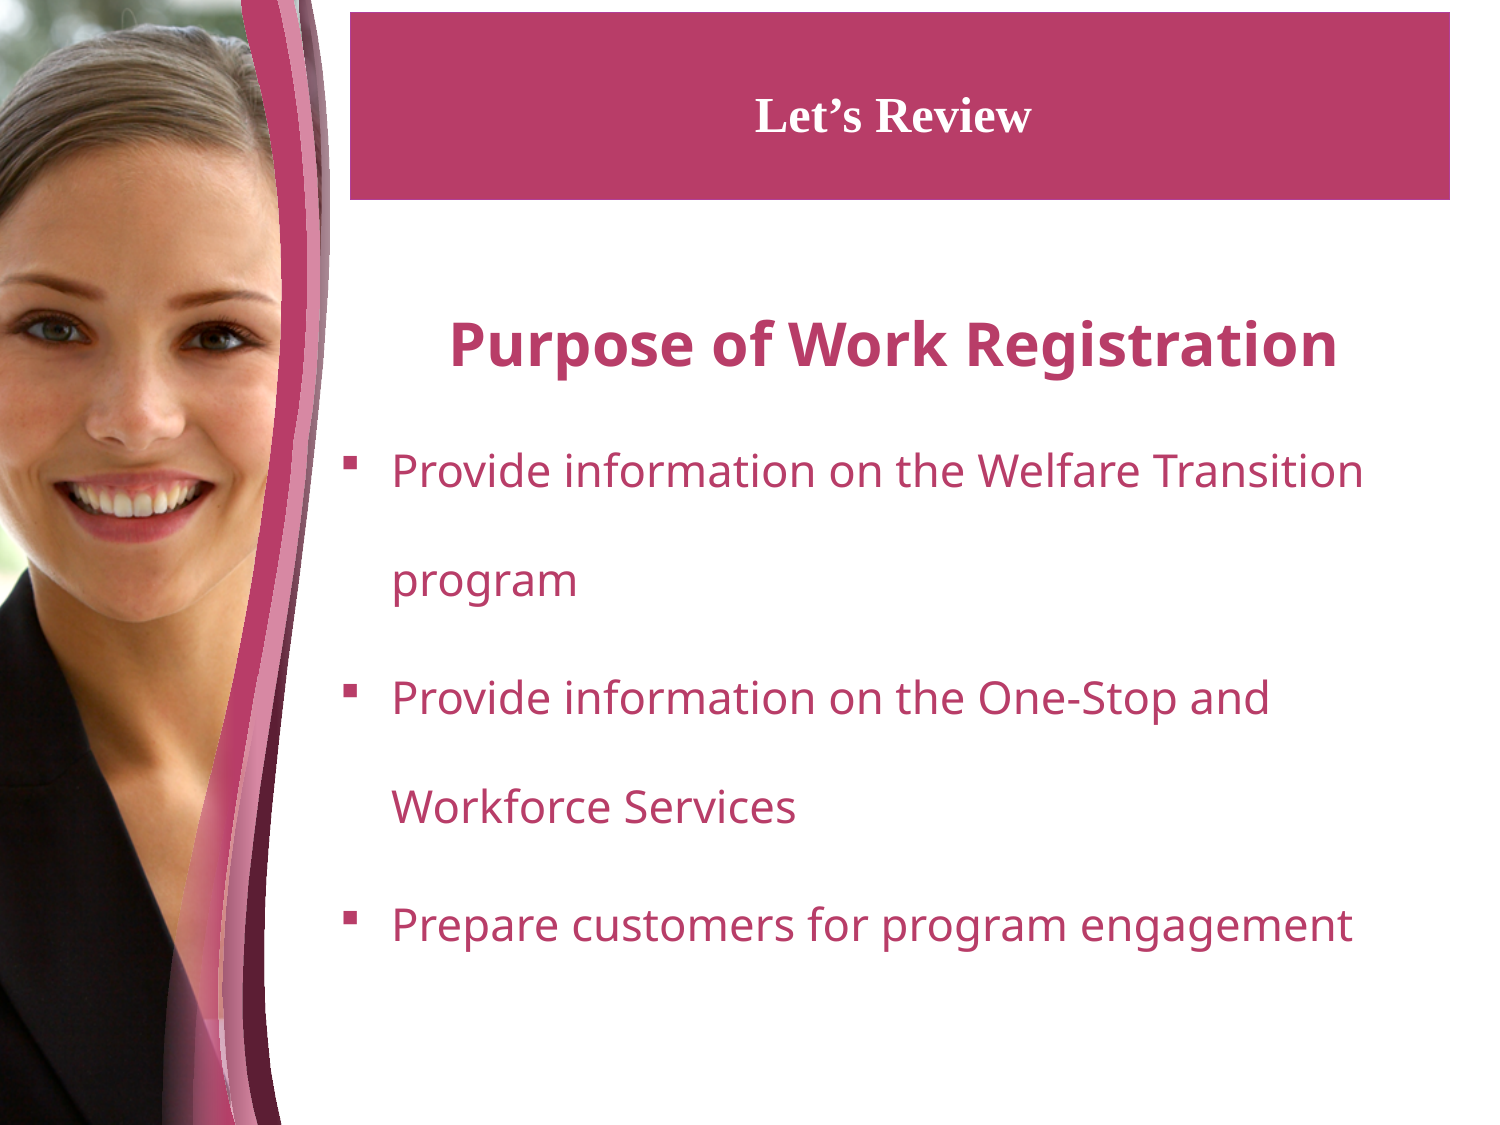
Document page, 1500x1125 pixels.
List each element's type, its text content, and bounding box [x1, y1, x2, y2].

list Purpose of Work Registration Provide information on the Welfare Transition program Provide information on the One-Stop and Workforce Services Prepare customers for program engagement [324, 224, 1463, 968]
title Let’s Review [350, 12, 1450, 200]
picture [294, 0, 300, 25]
picture [0, 0, 281, 1125]
